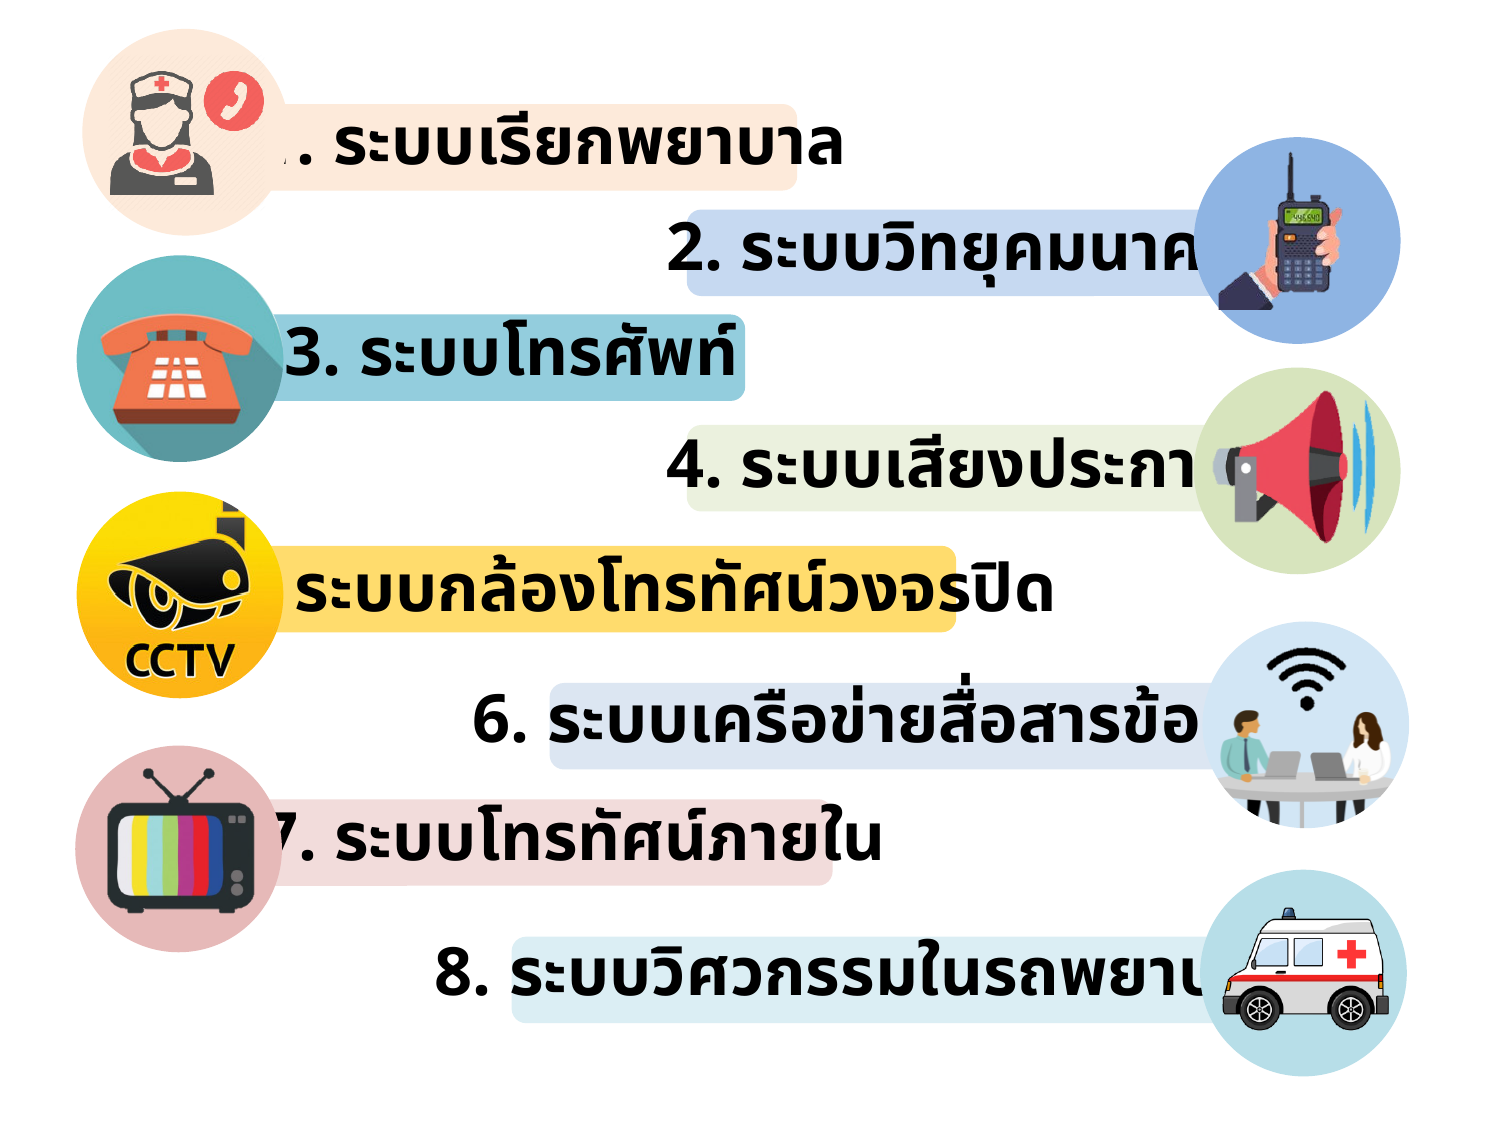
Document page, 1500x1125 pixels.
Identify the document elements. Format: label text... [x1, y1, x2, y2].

text_box [687, 291, 1188, 299]
picture [76, 255, 284, 463]
text_box [294, 186, 796, 193]
text_box 4. ระบบเสียงประกาศ [651, 413, 1188, 509]
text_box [74, 745, 283, 953]
text_box [287, 882, 831, 888]
text_box 1. ระบบเรียกพยาบาล [294, 90, 862, 186]
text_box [1199, 869, 1408, 1077]
text_box 7. ระบบโทรทัศน์ภายใน [287, 786, 902, 882]
text_box [689, 509, 1188, 514]
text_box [1193, 136, 1401, 345]
picture [76, 491, 284, 699]
text_box [549, 763, 1197, 772]
text_box 6. ระบบเครือข่ายสื่อสารข้อมูล [457, 667, 1197, 763]
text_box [1193, 367, 1401, 575]
text_box [511, 1017, 1194, 1026]
text_box 8. ระบบวิศวกรรมในรถพยาบาล [419, 921, 1194, 1017]
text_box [82, 28, 290, 236]
text_box 3. ระบบโทรศัพท์ [288, 301, 754, 396]
text_box [288, 396, 745, 404]
text_box 5. ระบบกล้องโทรทัศน์วงจรปิด [288, 537, 1072, 633]
text_box 2. ระบบวิทยุคมนาคม [651, 196, 1188, 291]
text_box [1202, 621, 1410, 829]
